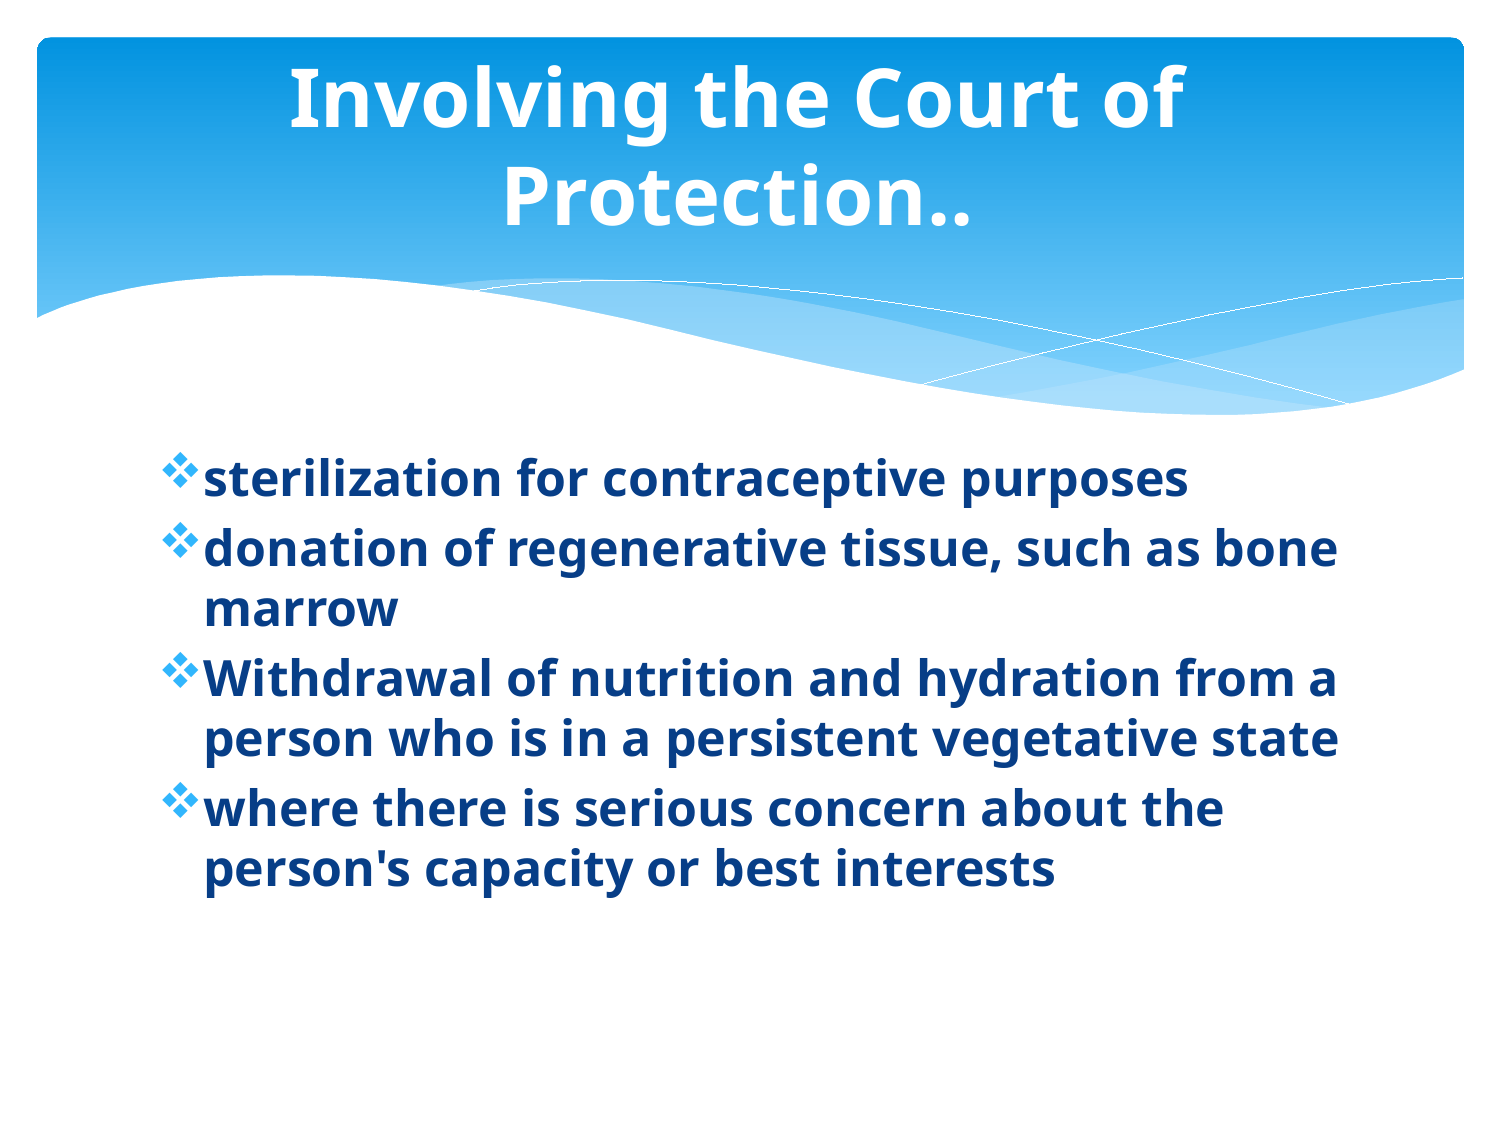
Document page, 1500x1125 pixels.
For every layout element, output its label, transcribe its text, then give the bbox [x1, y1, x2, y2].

title Involving the Court of Protection.. [62, 37, 1413, 349]
list sterilization for contraceptive purposes donation of regenerative tissue, such as bone marrow Withdrawal of nutrition and hydration from a person who is in a persistent vegetative state where there is serious concern about the person's capacity or best interests [143, 438, 1359, 1005]
